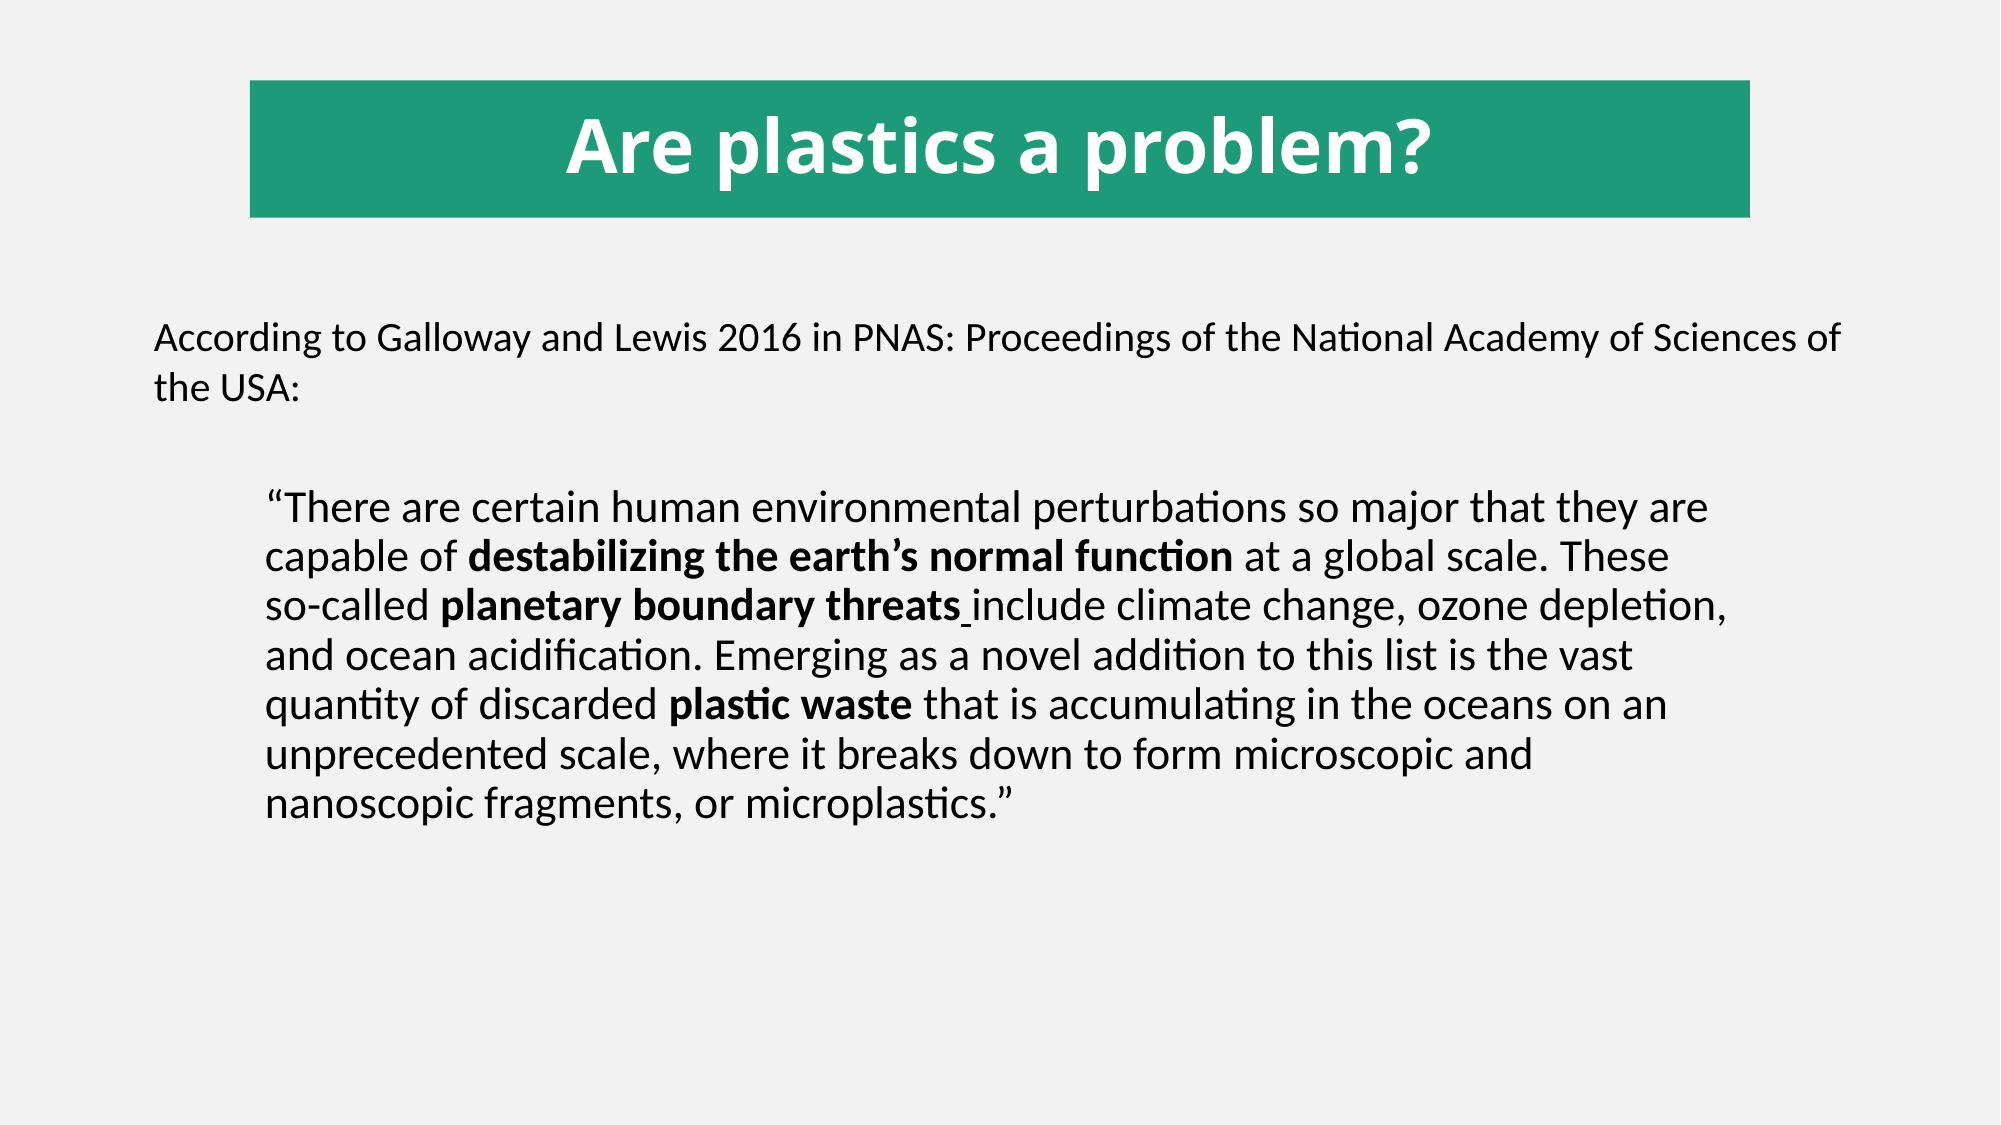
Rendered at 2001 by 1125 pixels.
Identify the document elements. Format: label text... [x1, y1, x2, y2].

text_box According to Galloway and Lewis 2016 in PNAS: Proceedings of the National Academy of Sciences of the USA: [138, 302, 1867, 418]
title Are plastics a problem? [249, 80, 1750, 218]
list “There are certain human environmental perturbations so major that they are capable of destabilizing the earth’s normal function at a global scale. These so-called planetary boundary threats include climate change, ozone depletion, and ocean acidification. Emerging as a novel addition to this list is the vast quantity of discarded plastic waste that is accumulating in the oceans on an unprecedented scale, where it breaks down to form microscopic and nanoscopic fragments, or microplastics.” [249, 474, 1750, 1014]
